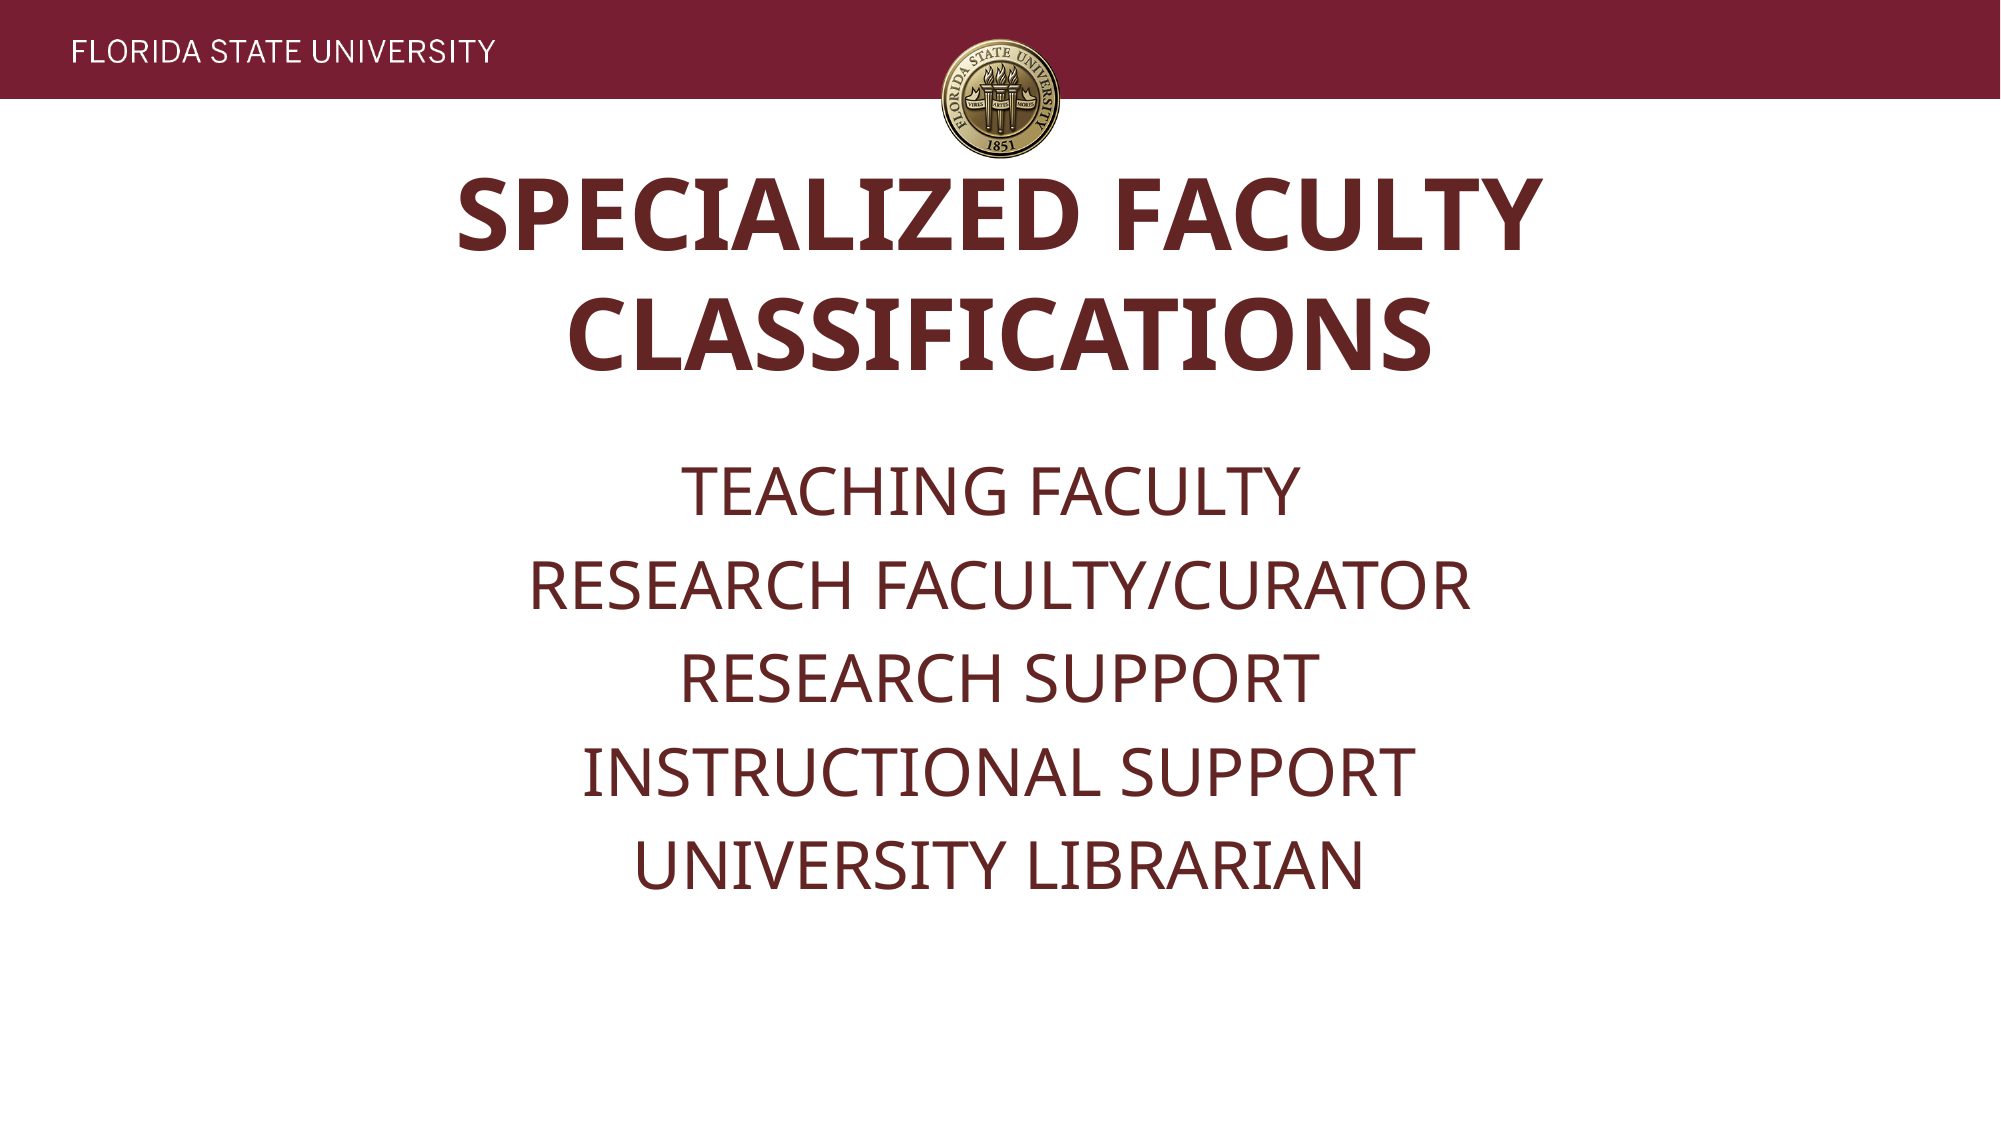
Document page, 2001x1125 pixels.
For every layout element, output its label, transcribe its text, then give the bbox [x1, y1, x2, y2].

list TEACHING FACULTY RESEARCH FACULTY/CURATOR RESEARCH SUPPORT INSTRUCTIONAL SUPPORT UNIVERSITY LIBRARIAN [99, 441, 1900, 992]
picture [0, 0, 2001, 1125]
title SPECIALIZED FACULTY CLASSIFICATIONS [99, 191, 1900, 351]
